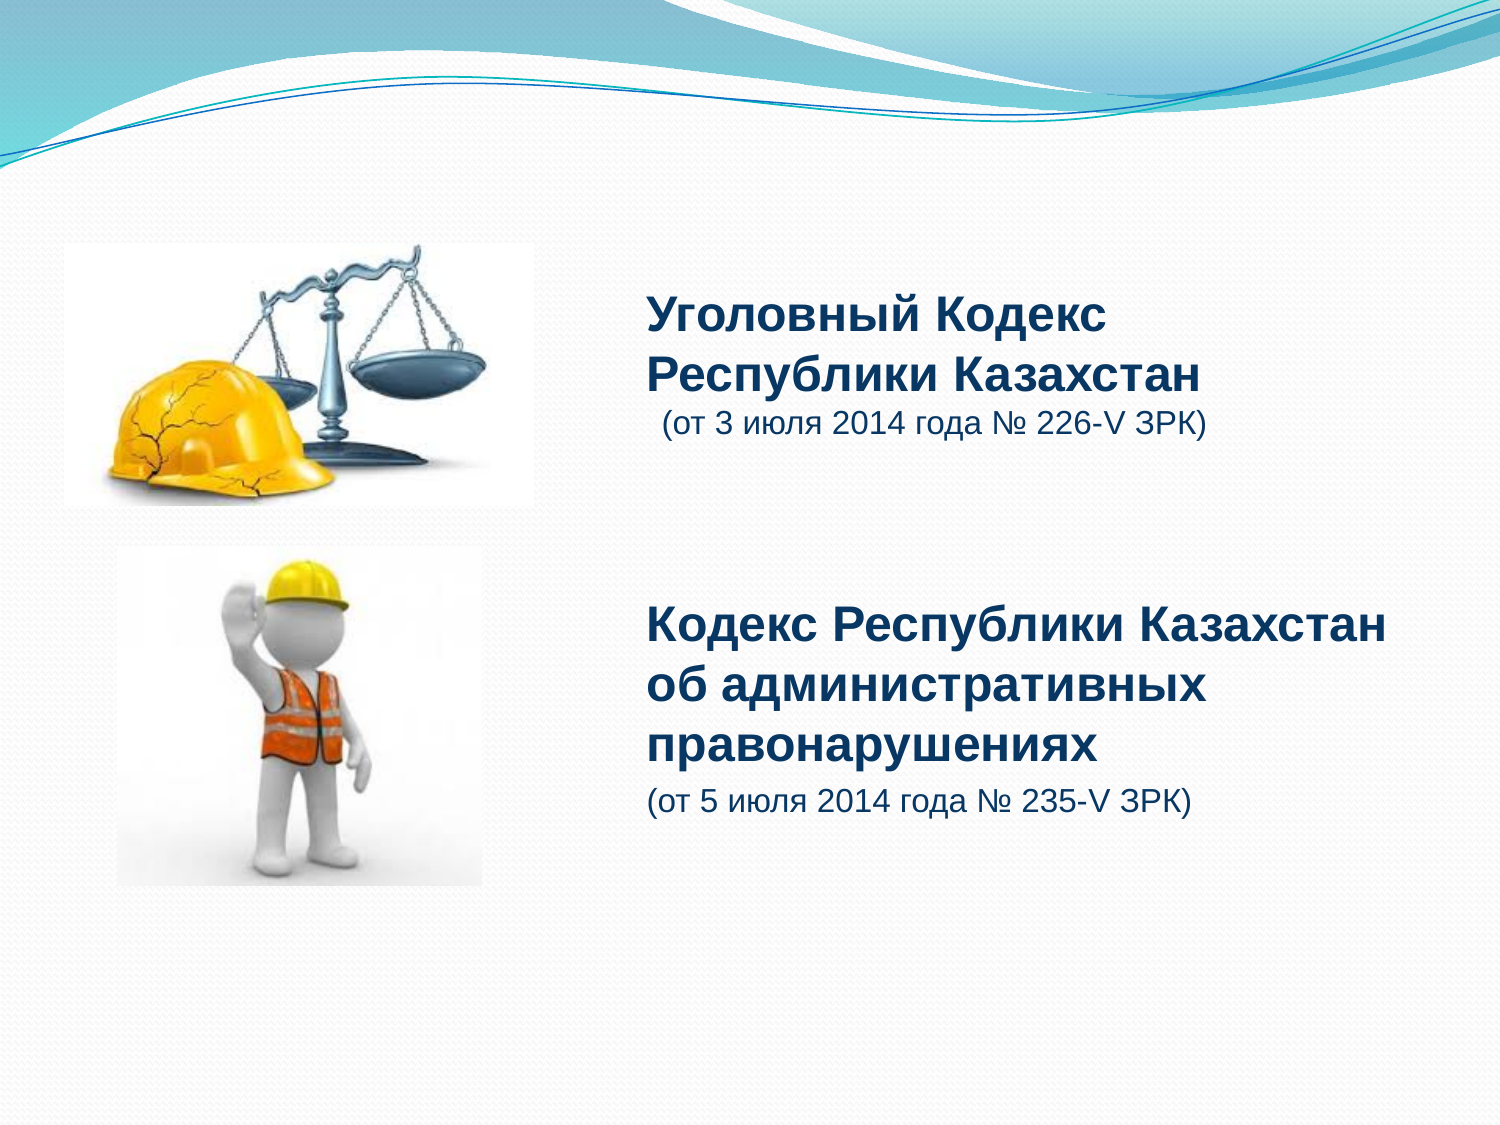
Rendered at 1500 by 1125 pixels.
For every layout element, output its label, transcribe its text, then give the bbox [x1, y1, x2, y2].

text_box Уголовный Кодекс Республики Казахстан (от 3 июля 2014 года № 226-V ЗРК) Кодекс Республики Казахстан об административных правонарушениях (от 5 июля 2014 года № 235-V ЗРК) [631, 173, 1436, 879]
picture [64, 243, 534, 507]
picture [116, 546, 482, 886]
